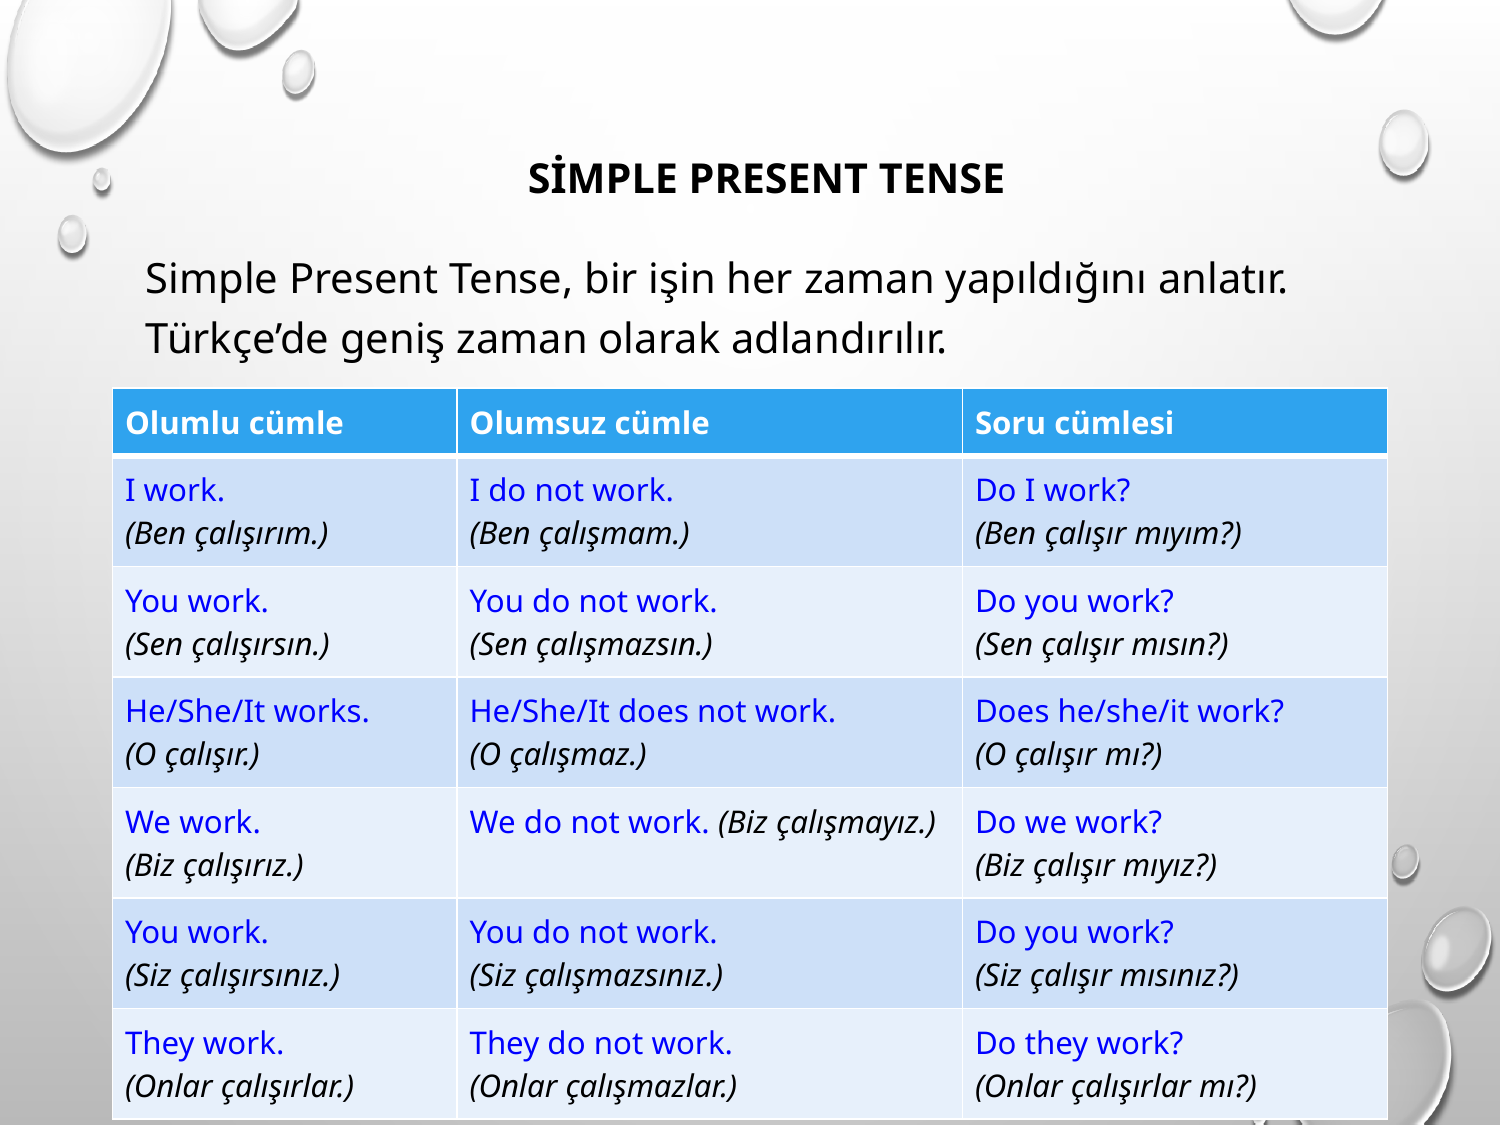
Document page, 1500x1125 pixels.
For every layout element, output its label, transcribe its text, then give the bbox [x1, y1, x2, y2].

table_cell He/She/It works. (O çalışır.) [113, 678, 456, 787]
table_cell We work. (Biz çalışırız.) [113, 788, 456, 897]
table_cell Do they work? (Onlar çalışırlar mı?) [963, 1009, 1387, 1118]
table_cell Do you work? (Sen çalışır mısın?) [963, 567, 1387, 676]
table_cell They work. (Onlar çalışırlar.) [113, 1009, 456, 1118]
picture [0, 0, 1500, 1125]
table_cell Does he/she/it work? (O çalışır mı?) [963, 678, 1387, 787]
table_cell You work. (Siz çalışırsınız.) [113, 899, 456, 1008]
table_cell You work. (Sen çalışırsın.) [113, 567, 456, 676]
table_cell You do not work. (Sen çalışmazsın.) [458, 567, 962, 676]
table_cell Do I work? (Ben çalışır mıyım?) [963, 459, 1387, 566]
table_cell They do not work. (Onlar çalışmazlar.) [458, 1009, 962, 1118]
table_cell I work. (Ben çalışırım.) [113, 459, 456, 566]
table_header Soru cümlesi [963, 389, 1387, 453]
table_cell We do not work. (Biz çalışmayız.) [458, 788, 962, 897]
table_header Olumsuz cümle [458, 389, 962, 453]
text_box Simple Present Tense, bir işin her zaman yapıldığını anlatır. Türkçe’de geniş zaman olarak adlandırılır. [93, 234, 1382, 370]
table_cell You do not work. (Siz çalışmazsınız.) [458, 899, 962, 1008]
table_cell He/She/It does not work. (O çalışmaz.) [458, 678, 962, 787]
table_header Olumlu cümle [113, 389, 456, 453]
table_cell Do you work? (Siz çalışır mısınız?) [963, 899, 1387, 1008]
table_cell I do not work. (Ben çalışmam.) [458, 459, 962, 566]
table_cell Do we work? (Biz çalışır mıyız?) [963, 788, 1387, 897]
title Simple Present Tense [128, 105, 1405, 211]
